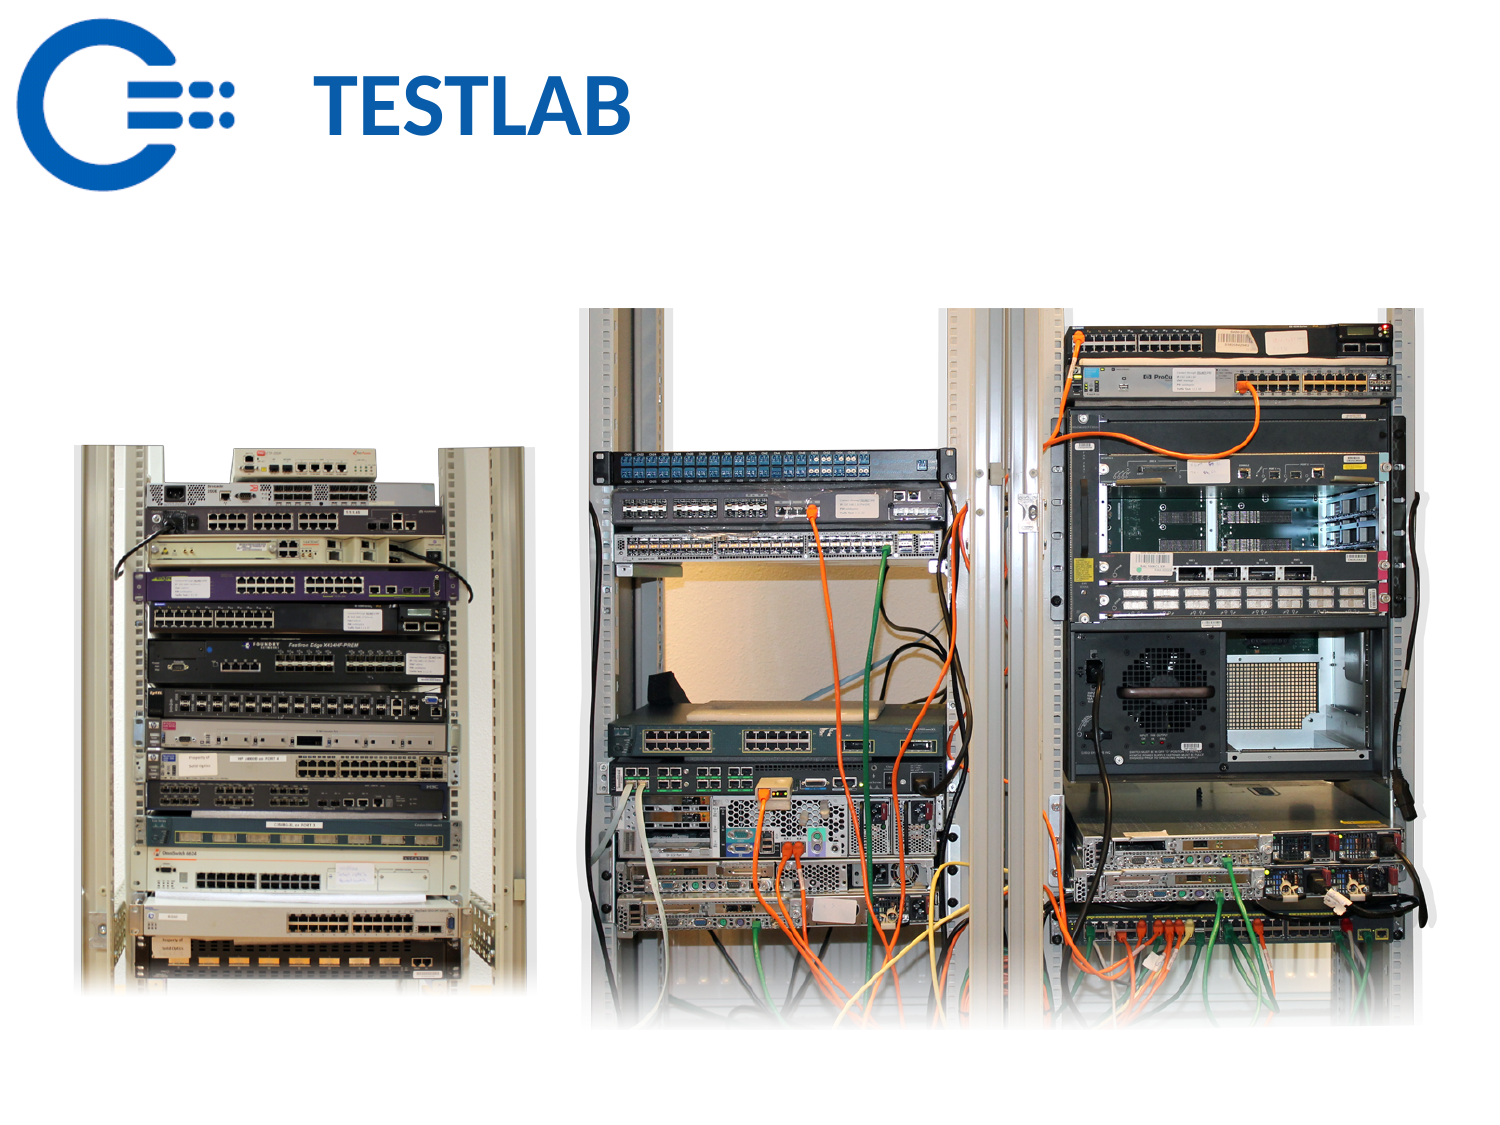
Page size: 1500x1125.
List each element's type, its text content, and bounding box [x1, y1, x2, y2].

picture [56, 284, 1461, 1053]
picture [4, 7, 248, 208]
text_box TESTLAB [251, 36, 820, 161]
